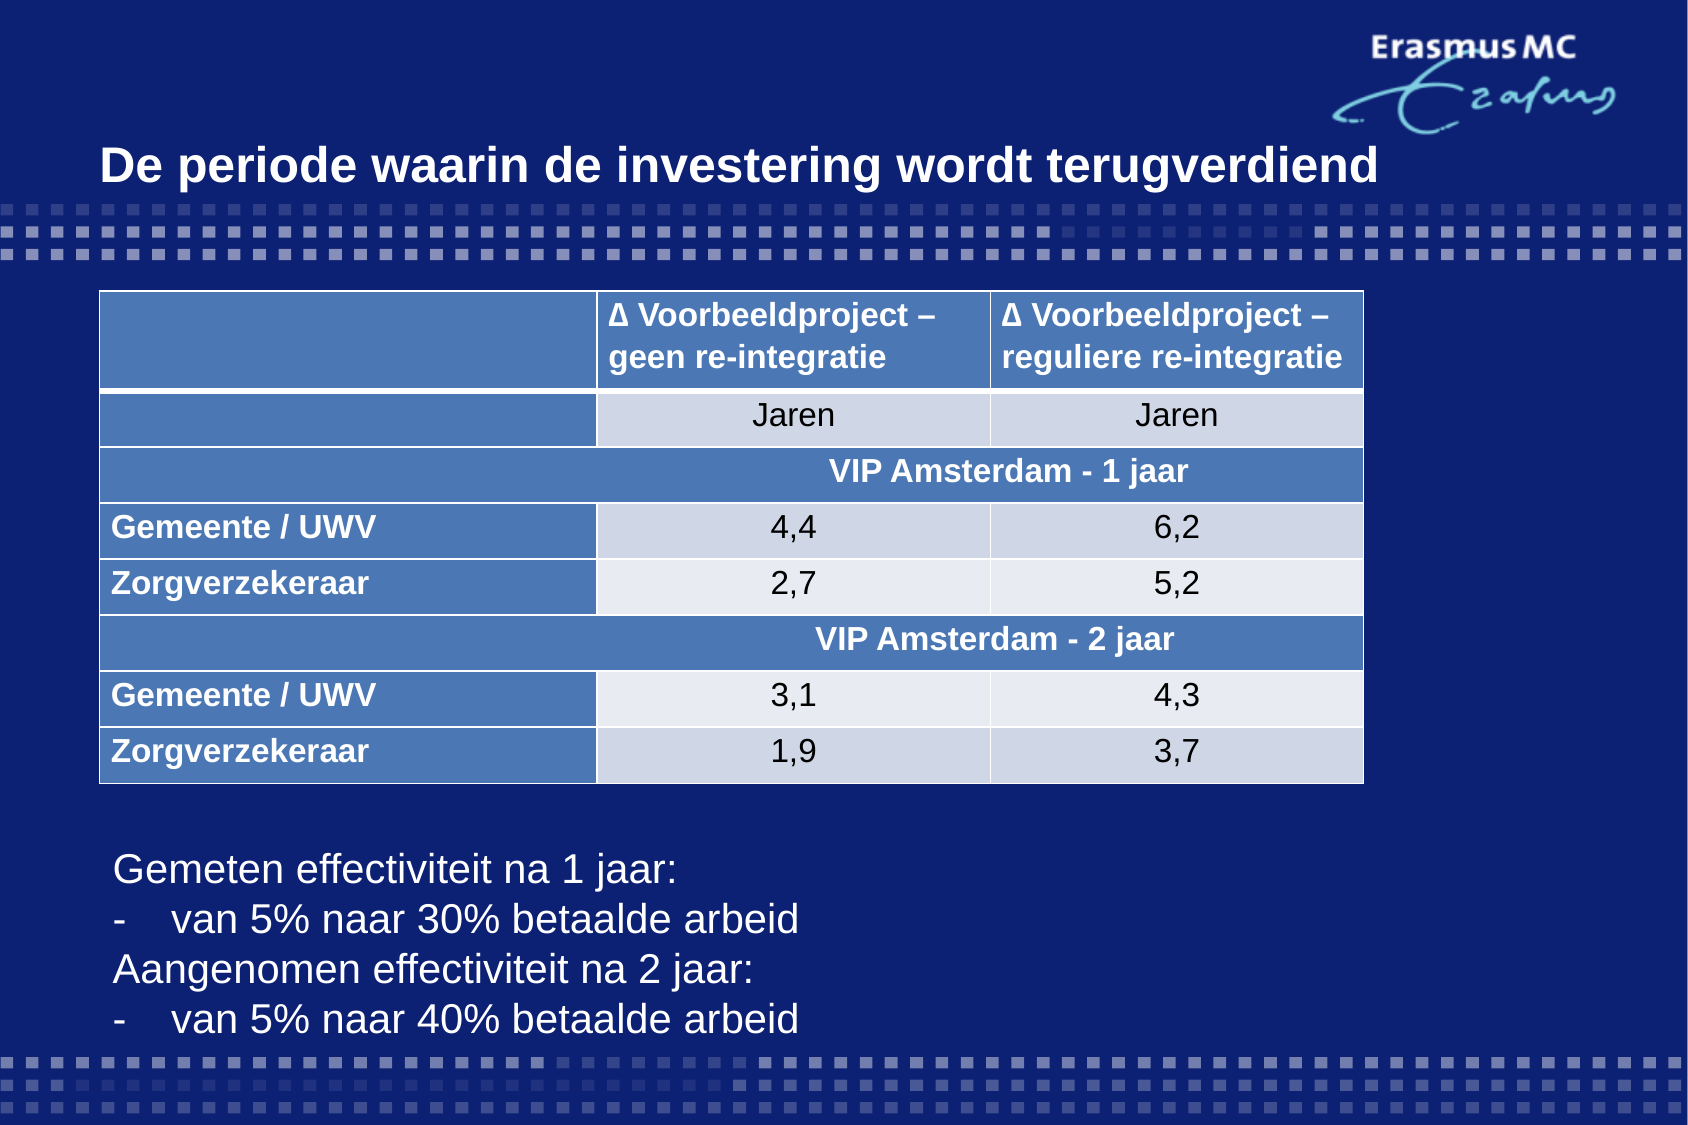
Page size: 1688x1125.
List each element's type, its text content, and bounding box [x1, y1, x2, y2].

table_cell 4,3 [991, 672, 1363, 726]
table_header [100, 292, 596, 388]
table_header ∆ Voorbeeldproject – geen re-integratie [598, 292, 990, 388]
table_cell 3,1 [598, 672, 990, 726]
table_cell 3,7 [991, 728, 1363, 783]
table_cell [100, 394, 596, 446]
table_cell 1,9 [598, 728, 990, 783]
table_cell Jaren [991, 394, 1363, 446]
table_cell 5,2 [991, 560, 1363, 614]
table_cell 4,4 [598, 504, 990, 558]
table_cell Zorgverzekeraar [100, 728, 596, 783]
picture [0, 0, 1688, 1125]
table_cell Gemeente / UWV [100, 504, 596, 558]
text_box Gemeten effectiviteit na 1 jaar: - van 5% naar 30% betaalde arbeid Aangenomen effectiviteit na 2 jaar: - van 5% naar 40% betaalde arbeid [97, 834, 1374, 1049]
table_header ∆ Voorbeeldproject – reguliere re-integratie [991, 292, 1363, 388]
table_cell VIP Amsterdam - 2 jaar [100, 616, 1363, 670]
table_cell Gemeente / UWV [100, 672, 596, 726]
table_cell VIP Amsterdam - 1 jaar [100, 448, 1363, 502]
table_cell Jaren [598, 394, 990, 446]
table_cell Zorgverzekeraar [100, 560, 596, 614]
title De periode waarin de investering wordt terugverdiend [84, 99, 1588, 200]
table_cell 2,7 [598, 560, 990, 614]
table_cell 6,2 [991, 504, 1363, 558]
